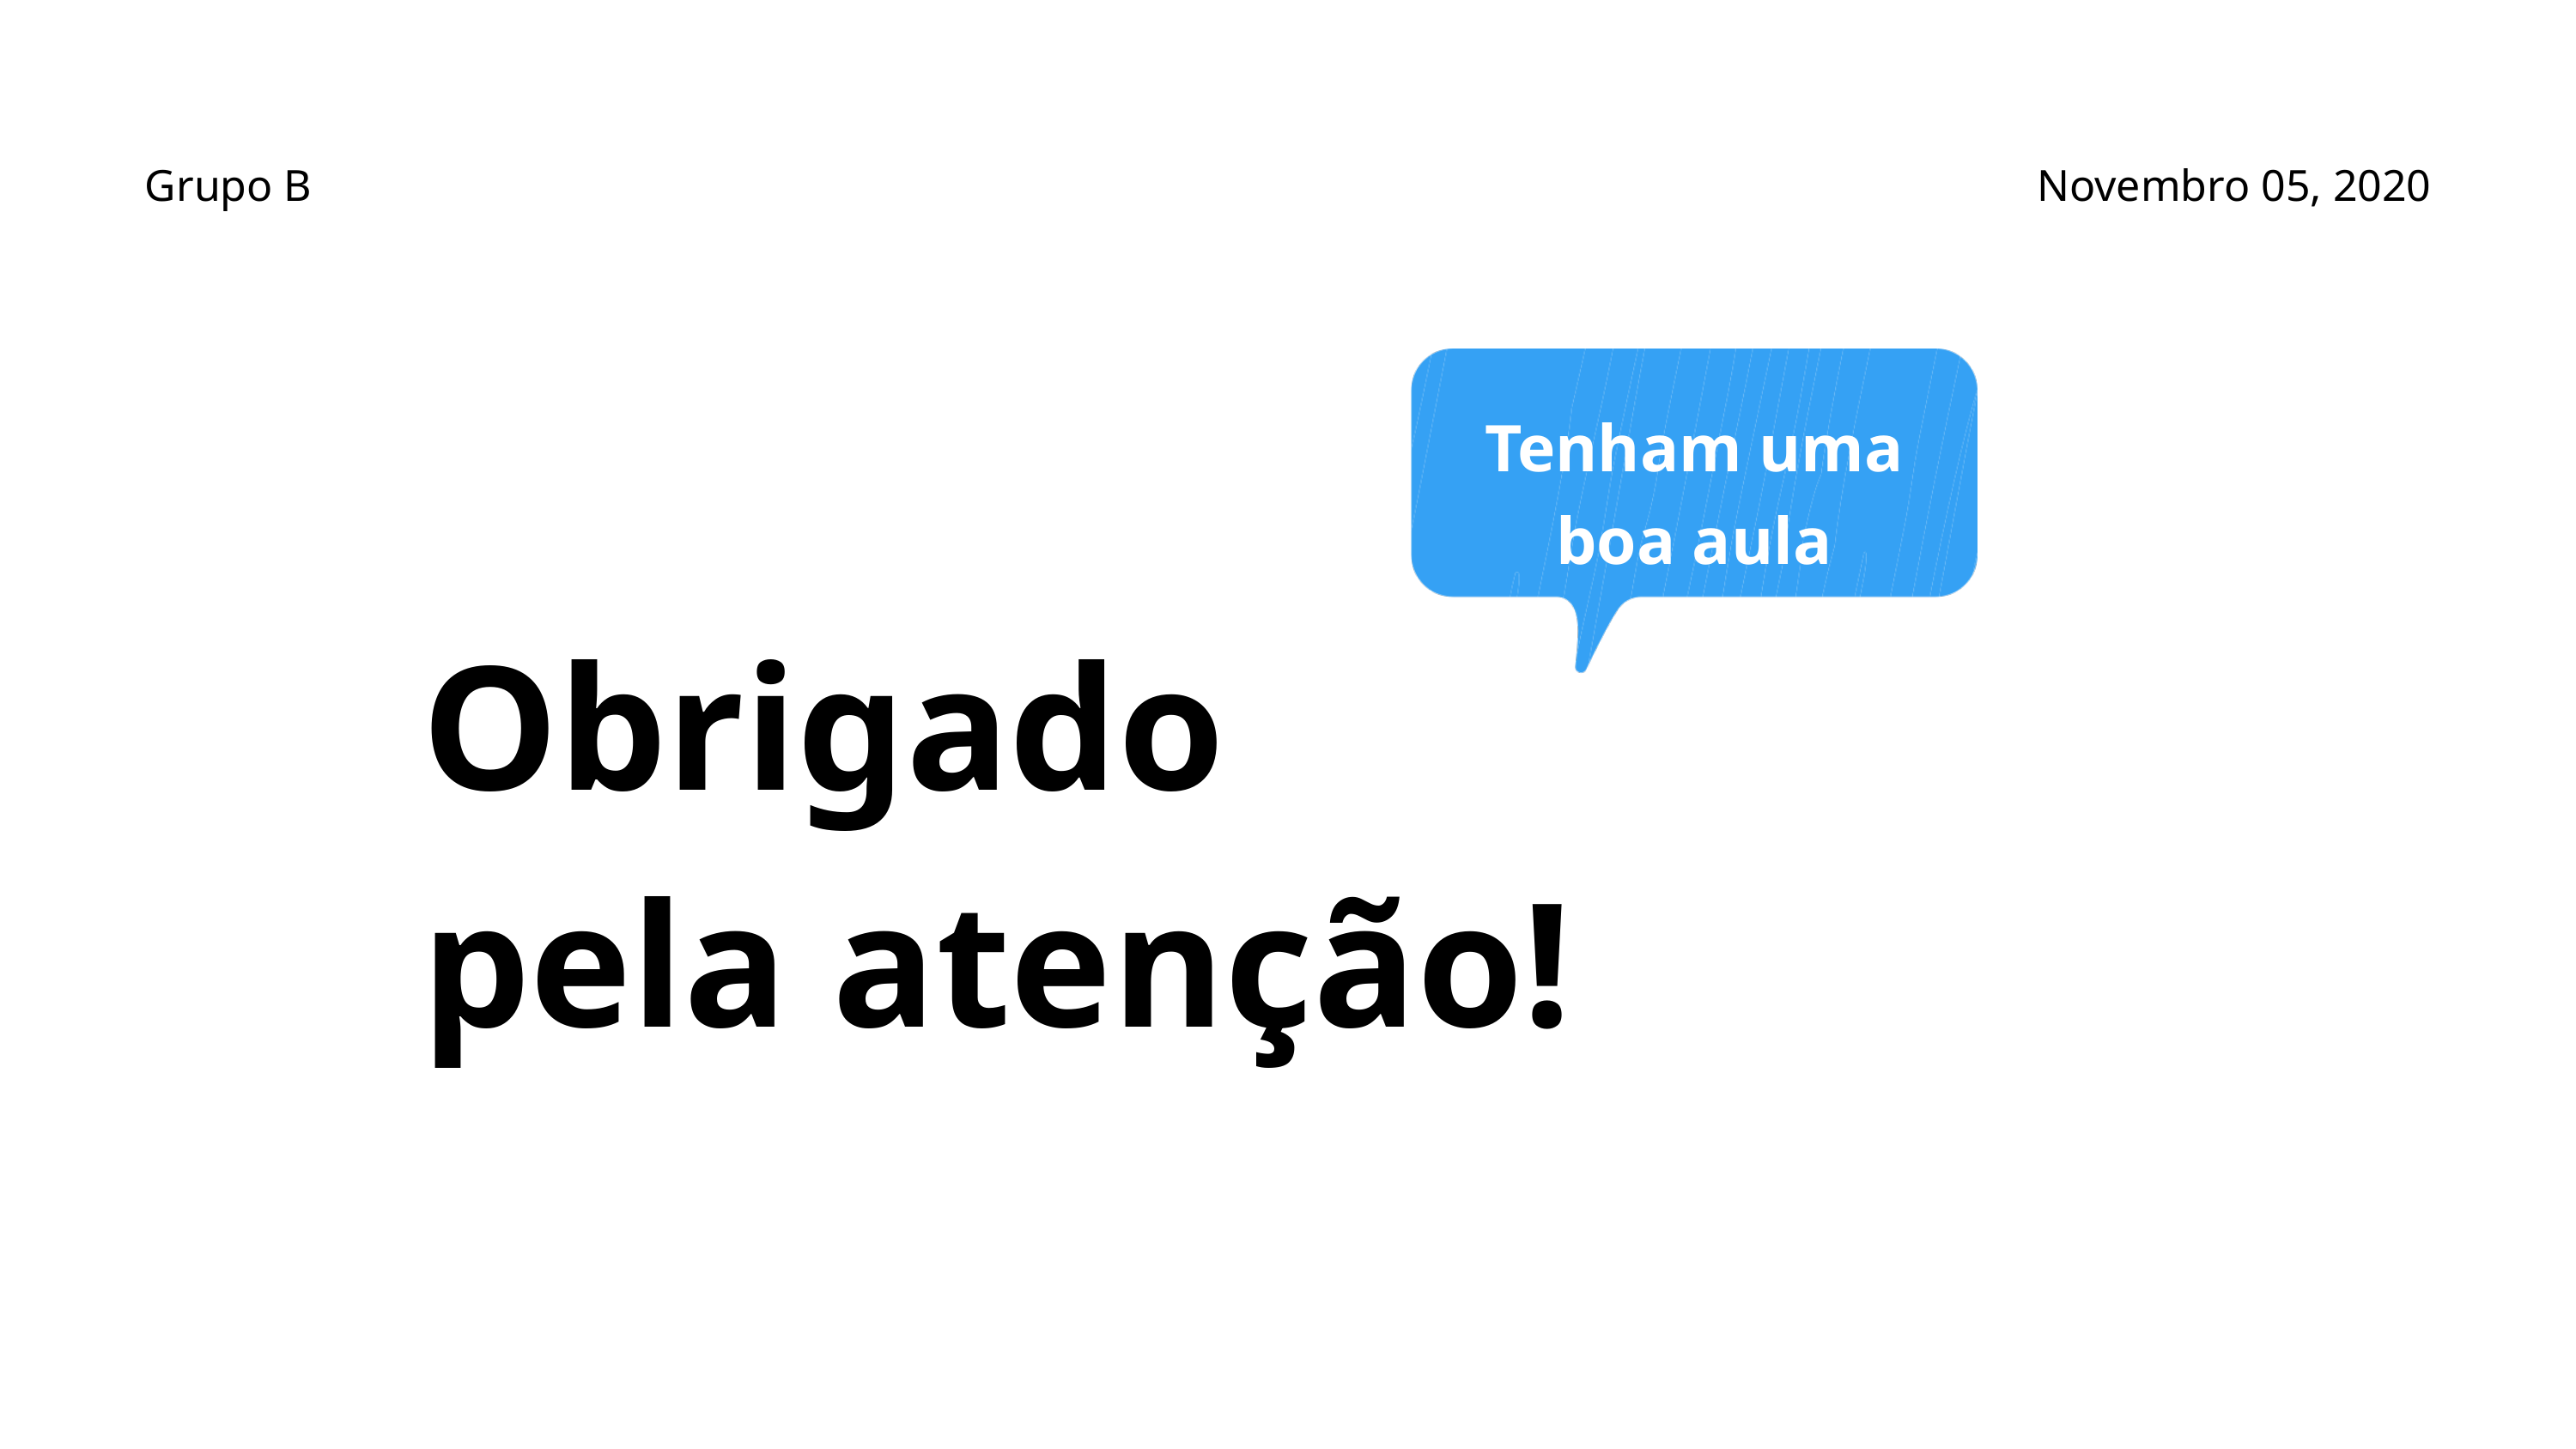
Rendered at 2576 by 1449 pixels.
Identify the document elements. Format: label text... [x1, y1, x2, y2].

picture [1411, 349, 1978, 676]
text_box Obrigado pela atenção! [422, 587, 1588, 1062]
text_box Grupo B [144, 137, 699, 210]
text_box Novembro 05, 2020 [1877, 137, 2432, 210]
